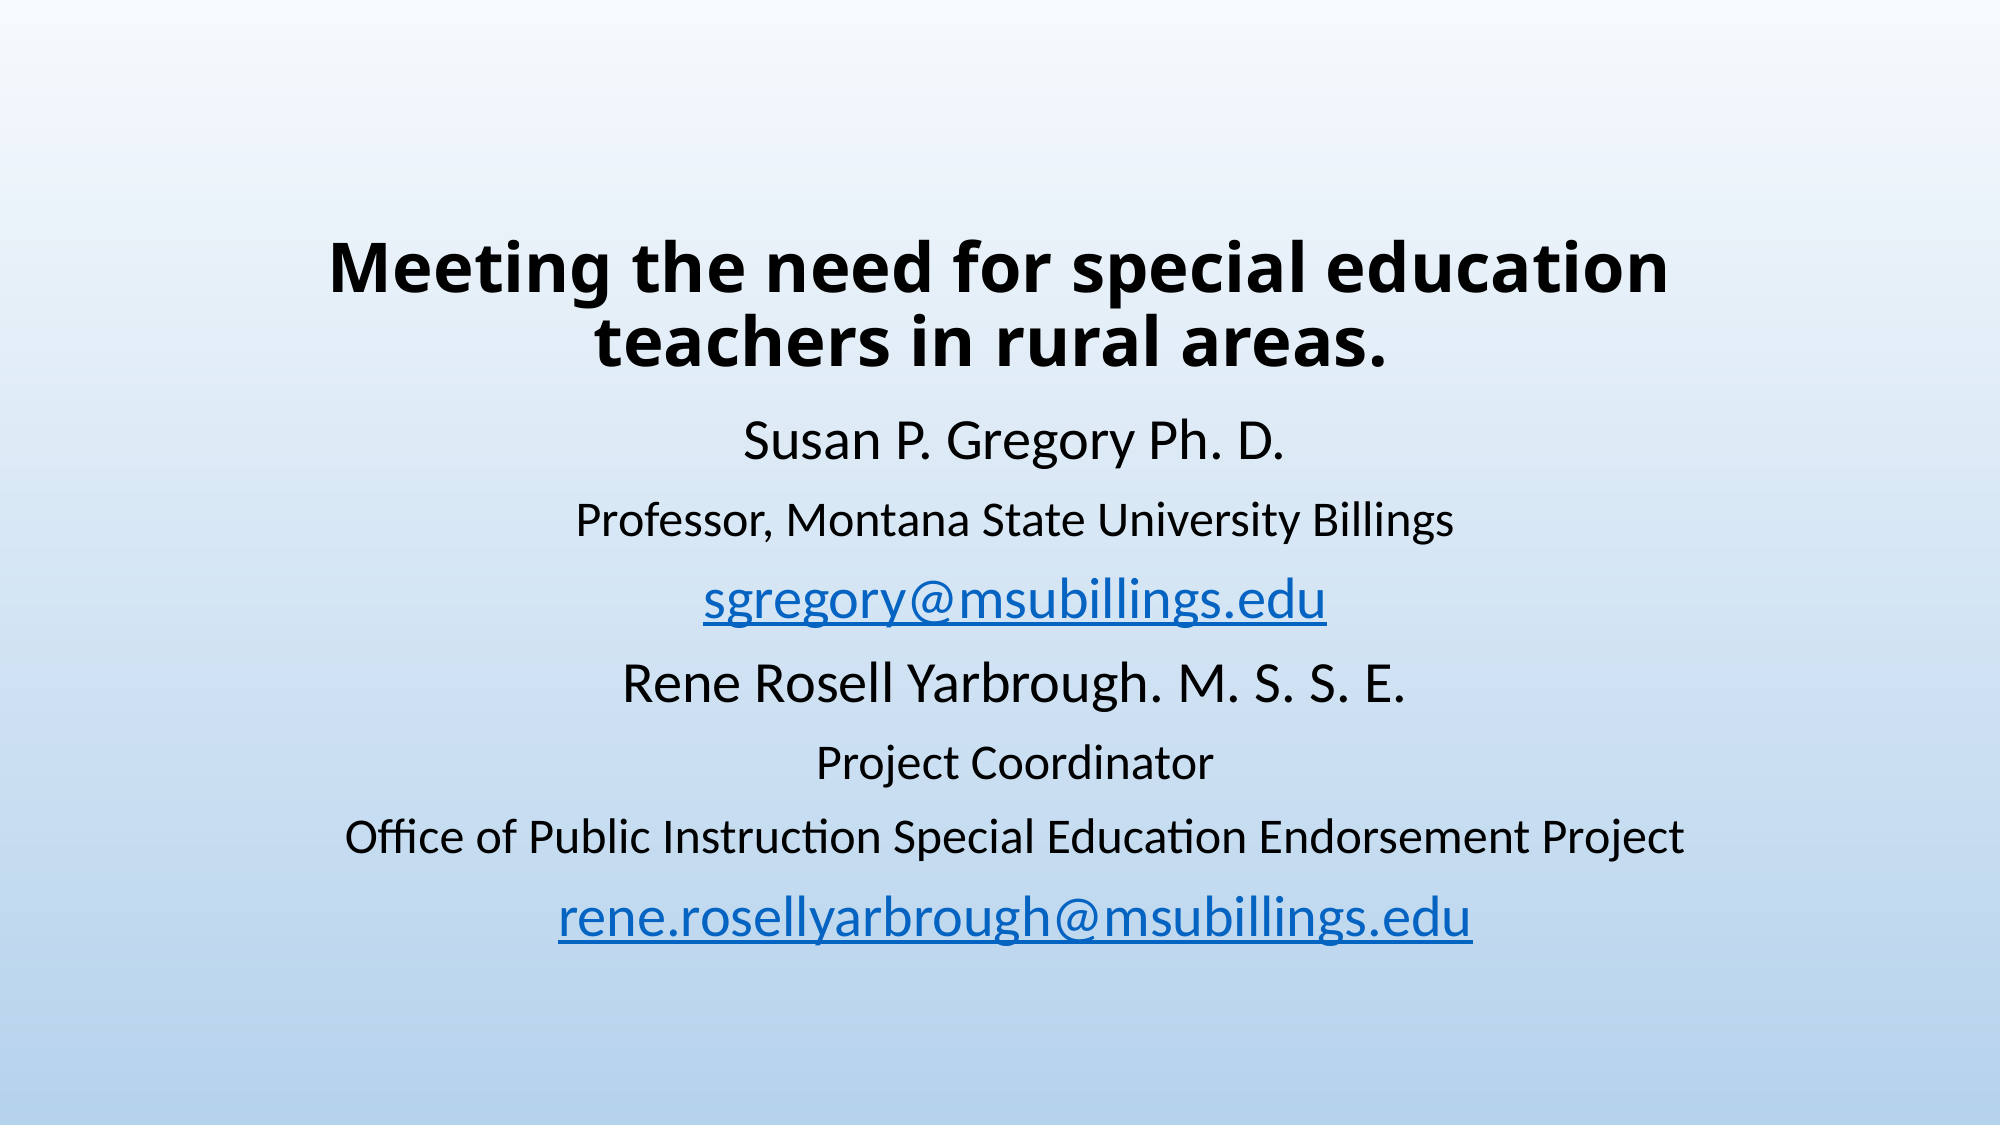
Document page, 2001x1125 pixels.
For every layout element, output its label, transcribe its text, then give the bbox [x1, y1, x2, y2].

title Meeting the need for special education teachers in rural areas. [249, 138, 1750, 576]
subtitle Susan P. Gregory Ph. D. Professor, Montana State University Billings sgregory@msubillings.edu Rene Rosell Yarbrough. M. S. S. E. Project Coordinator Office of Public Instruction Special Education Endorsement Project rene.rosellyarbrough@msubillings.edu [280, 402, 1750, 1008]
